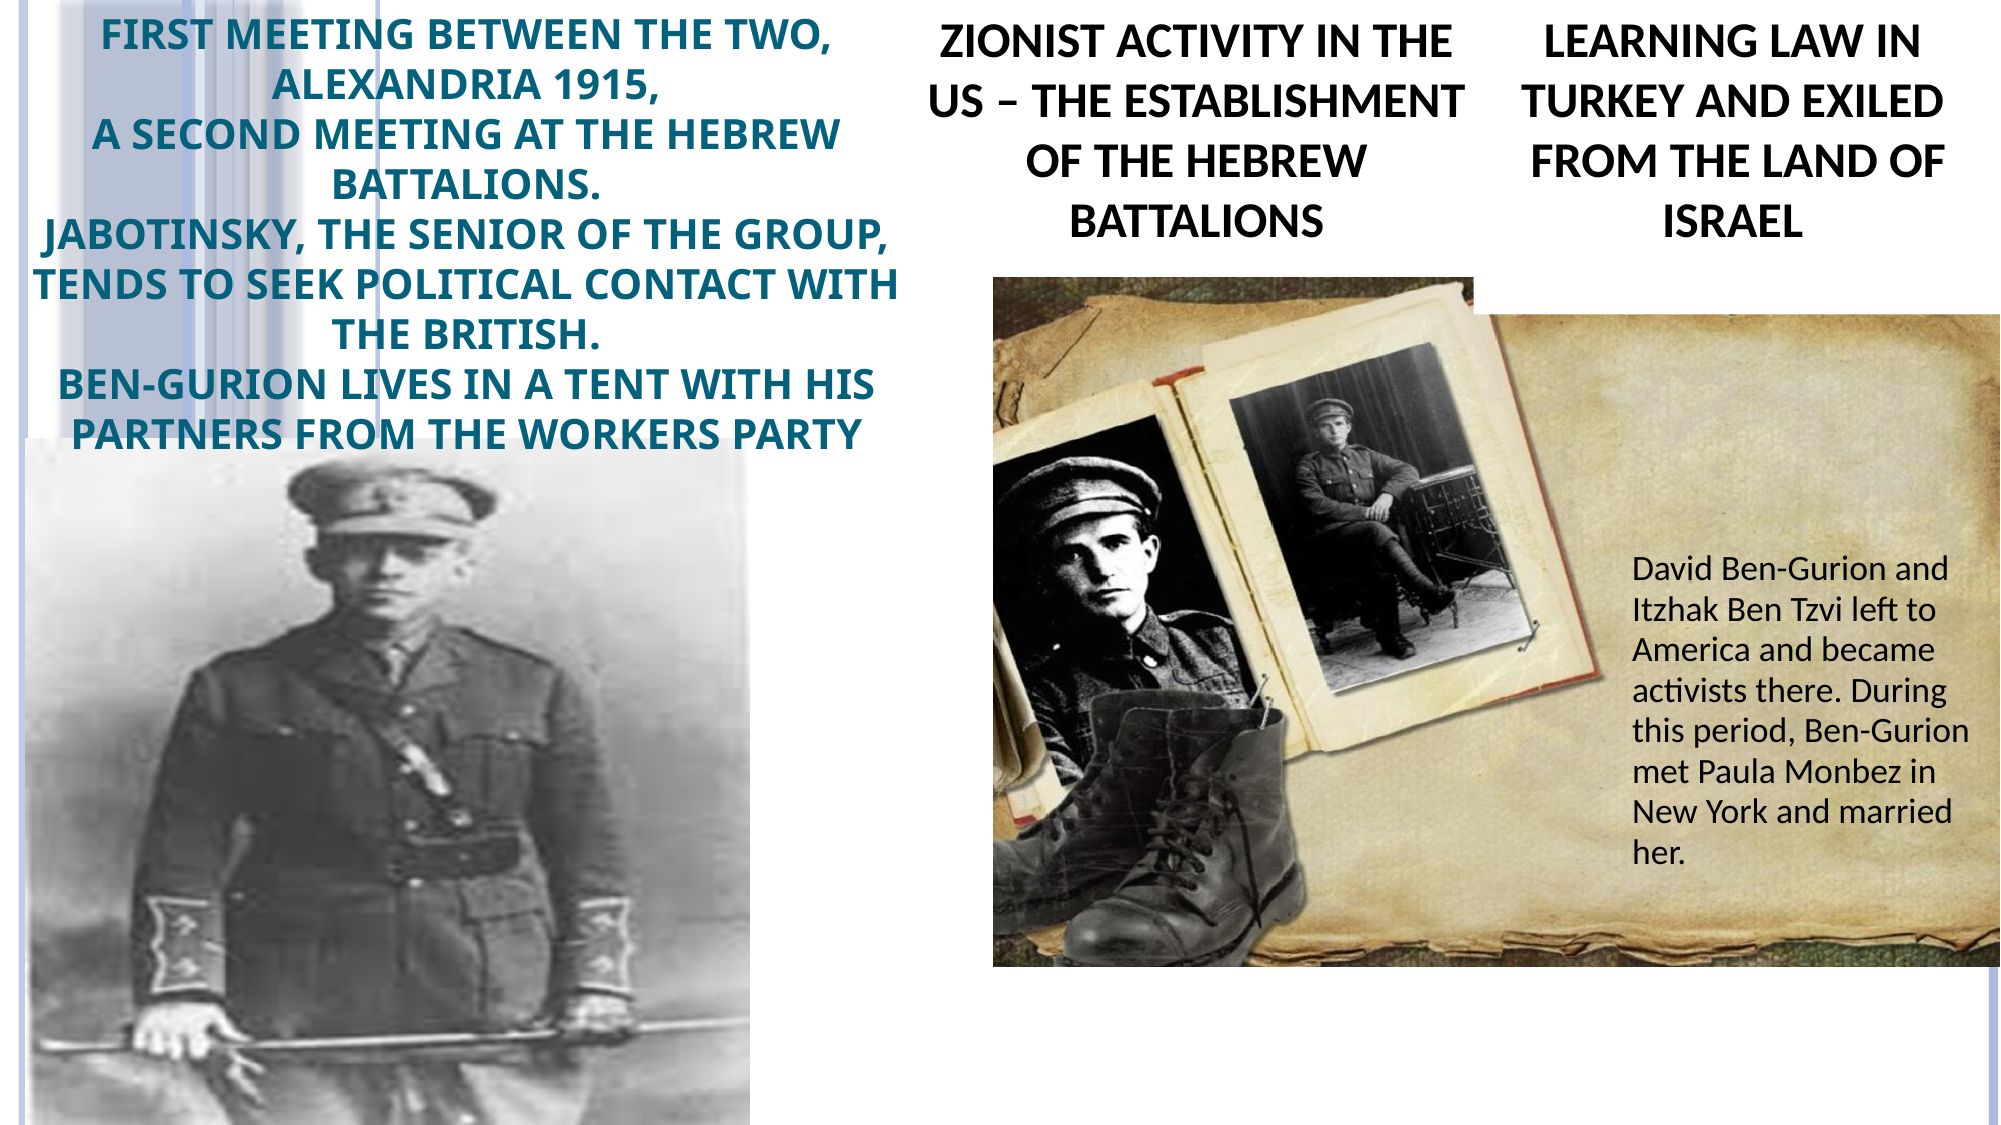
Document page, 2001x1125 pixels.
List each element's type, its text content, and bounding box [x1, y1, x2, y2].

text_box Learning Law in turkey and exiled from the Land of Israel [1473, 230, 2000, 275]
picture [355, 438, 367, 443]
picture [993, 276, 2000, 967]
picture [568, 438, 581, 443]
text_box Zionist activity in the US – the establishment of the Hebrew battalions [929, 0, 1473, 375]
picture [1459, 0, 2000, 222]
picture [25, 438, 751, 1125]
text_box First meeting between the two, Alexandria 1915, A second meeting at the Hebrew battalions. Jabotinsky, the senior of the group, tends to seek political contact with the British. Ben-Gurion lives in a tent with his partners from the workers party [4, 0, 929, 465]
